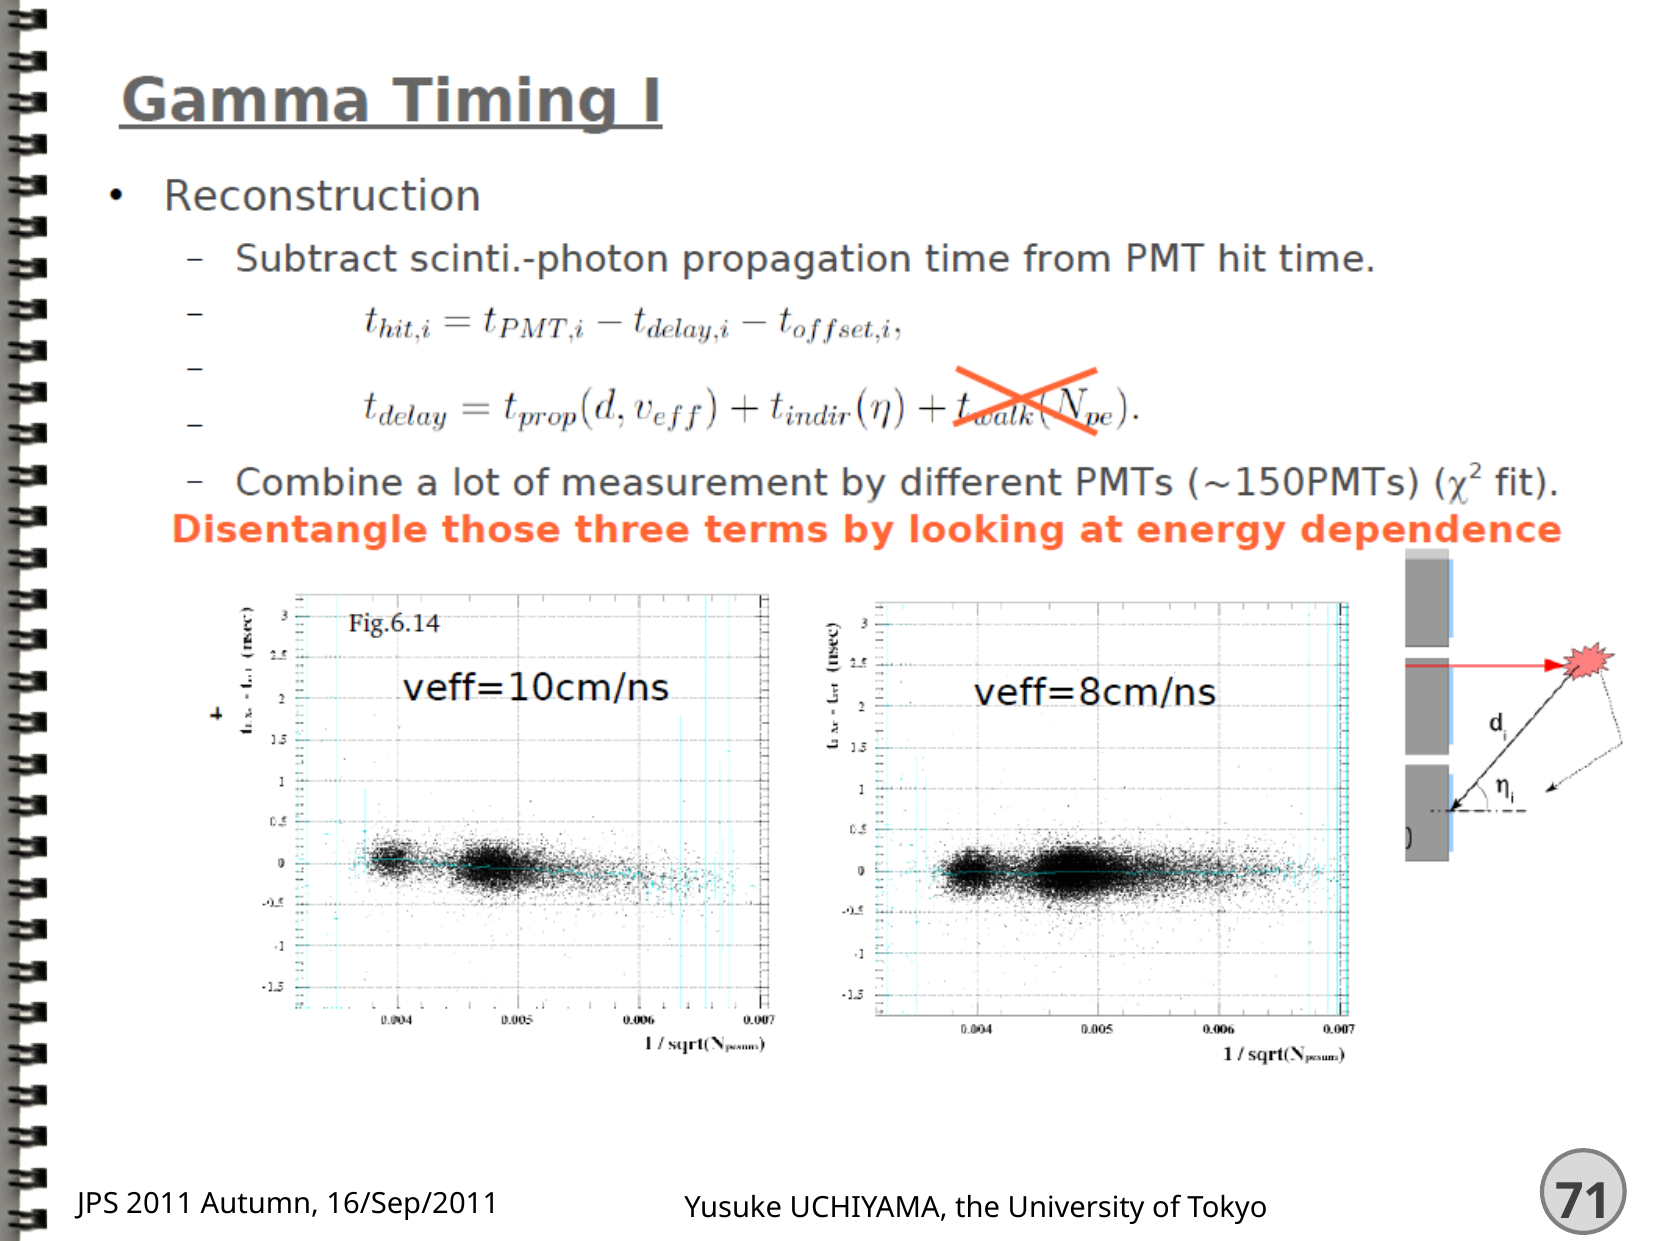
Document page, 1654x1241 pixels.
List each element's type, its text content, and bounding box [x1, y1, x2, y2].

picture [0, 0, 1654, 1241]
footer Yusuke UCHIYAMA, the University of Tokyo [574, 1187, 1379, 1228]
slide_number JPS 2011 Autumn, 16/Sep/2011 [77, 1186, 644, 1233]
slide_number 71 [1531, 1168, 1637, 1213]
